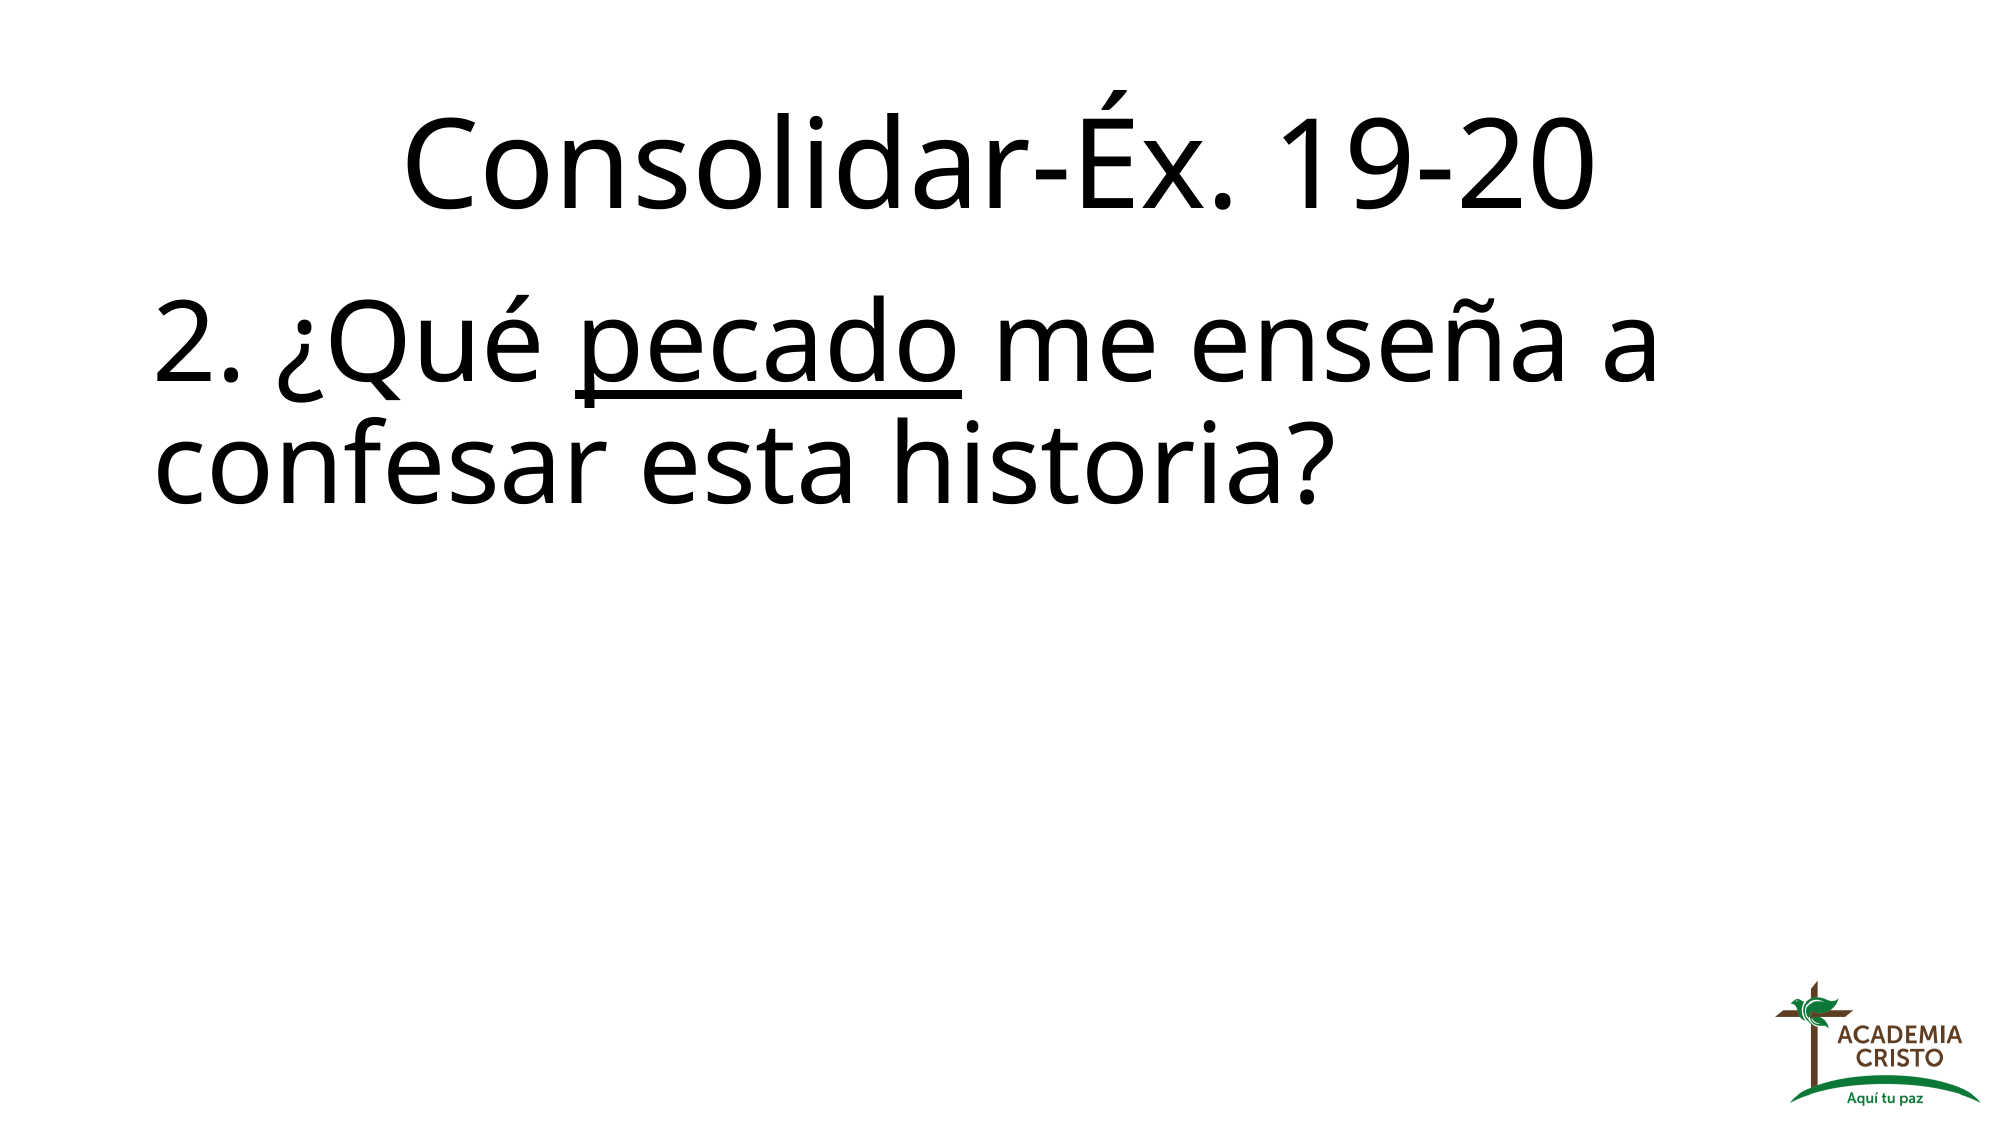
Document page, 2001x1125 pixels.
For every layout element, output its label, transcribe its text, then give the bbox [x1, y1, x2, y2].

title Consolidar-Éx. 19-20 [137, 59, 1863, 278]
picture [1759, 972, 2000, 1125]
list 2. ¿Qué pecado me enseña a confesar esta historia? [137, 277, 1793, 1014]
